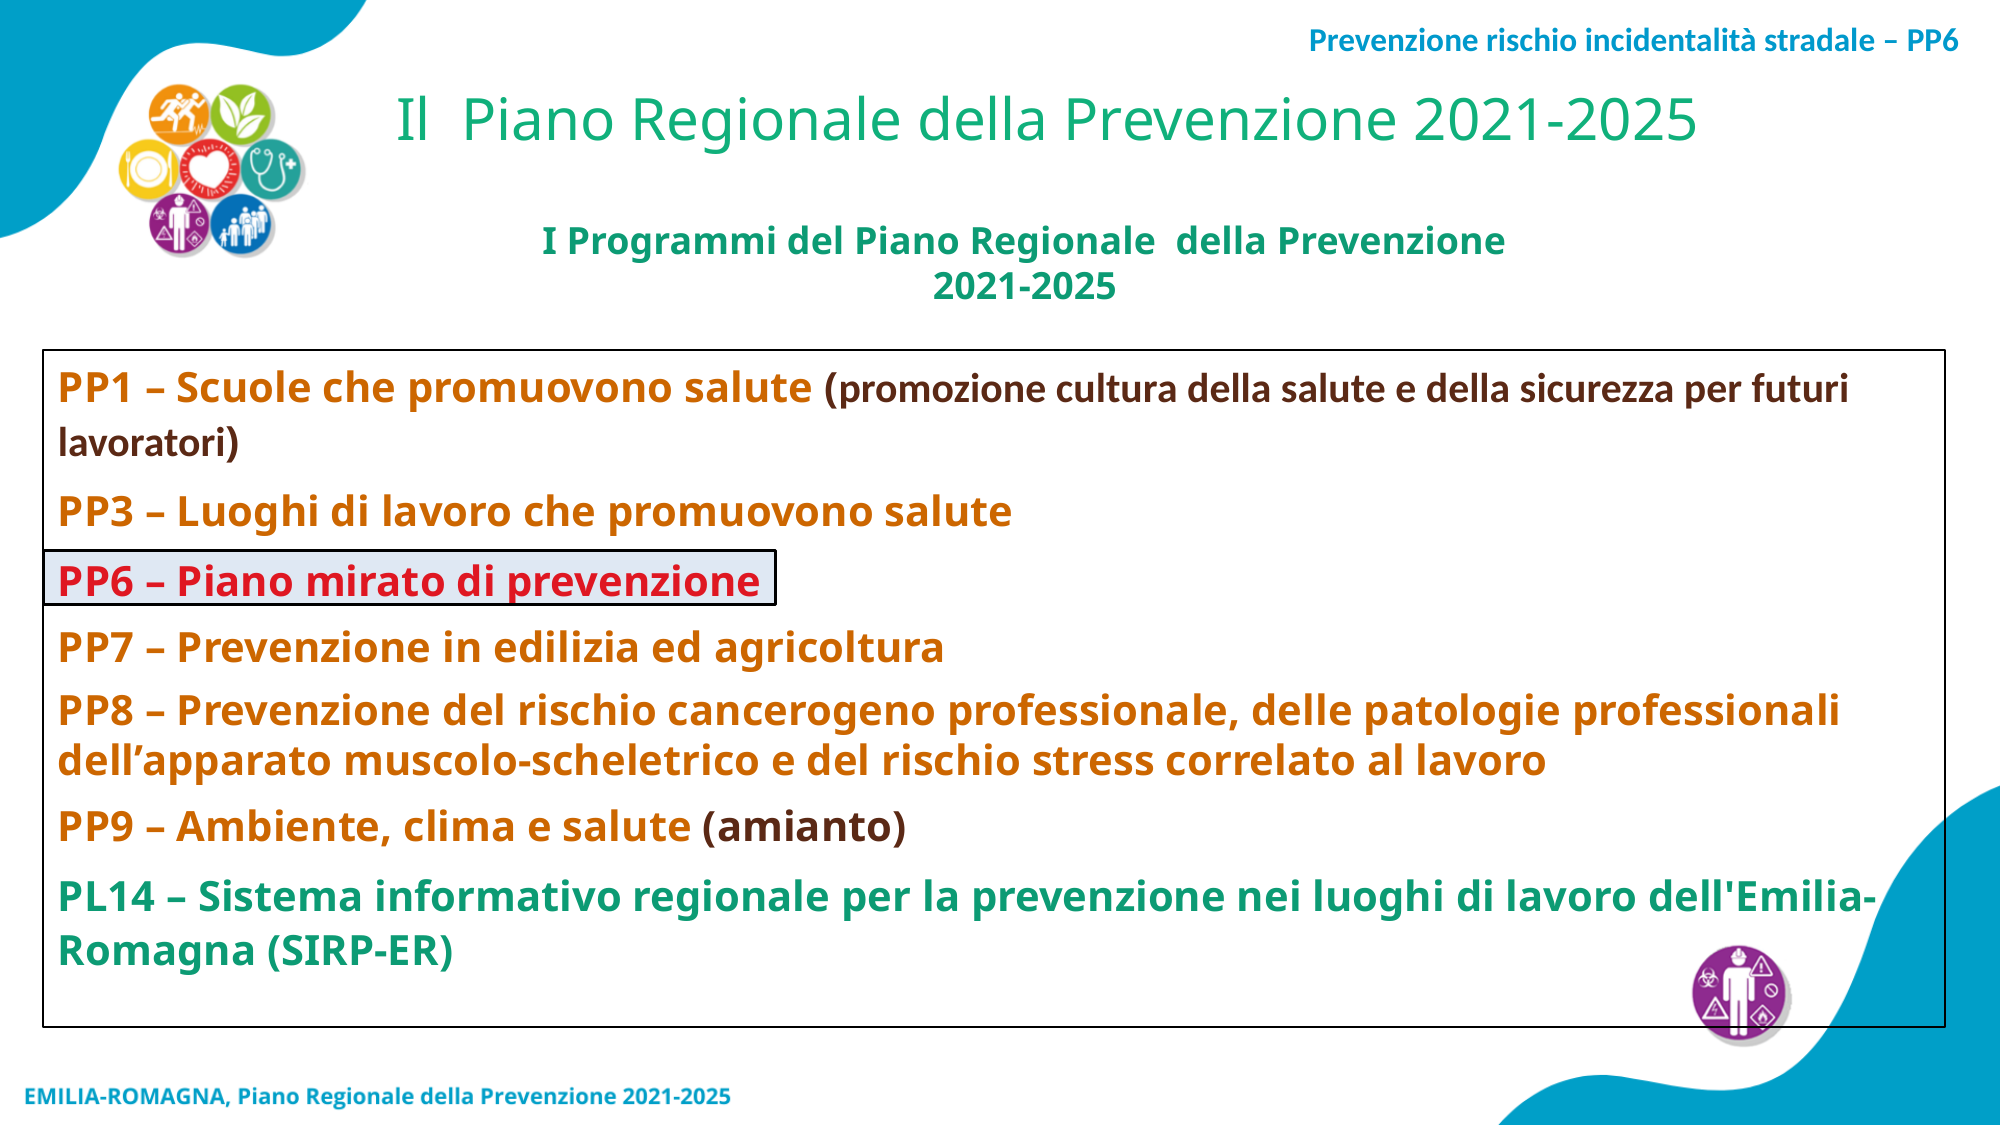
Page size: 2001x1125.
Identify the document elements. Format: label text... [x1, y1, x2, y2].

picture [0, 0, 2000, 1125]
text_box PP1 – Scuole che promuovono salute (promozione cultura della salute e della sicurezza per futuri lavoratori) PP3 – Luoghi di lavoro che promuovono salute PP6 – Piano mirato di prevenzione PP7 – Prevenzione in edilizia ed agricoltura PP8 – Prevenzione del rischio cancerogeno professionale, delle patologie professionali dell’apparato muscolo-scheletrico e del rischio stress correlato al lavoro PP9 – Ambiente, clima e salute (amianto) PL14 – Sistema informativo regionale per la prevenzione nei luoghi di lavoro dell'Emilia-Romagna (SIRP-ER) [43, 349, 1945, 1028]
text_box Il Piano Regionale della Prevenzione 2021-2025 [381, 75, 1863, 198]
text_box I Programmi del Piano Regionale della Prevenzione 2021-2025 [525, 209, 1525, 315]
text_box [41, 549, 778, 607]
